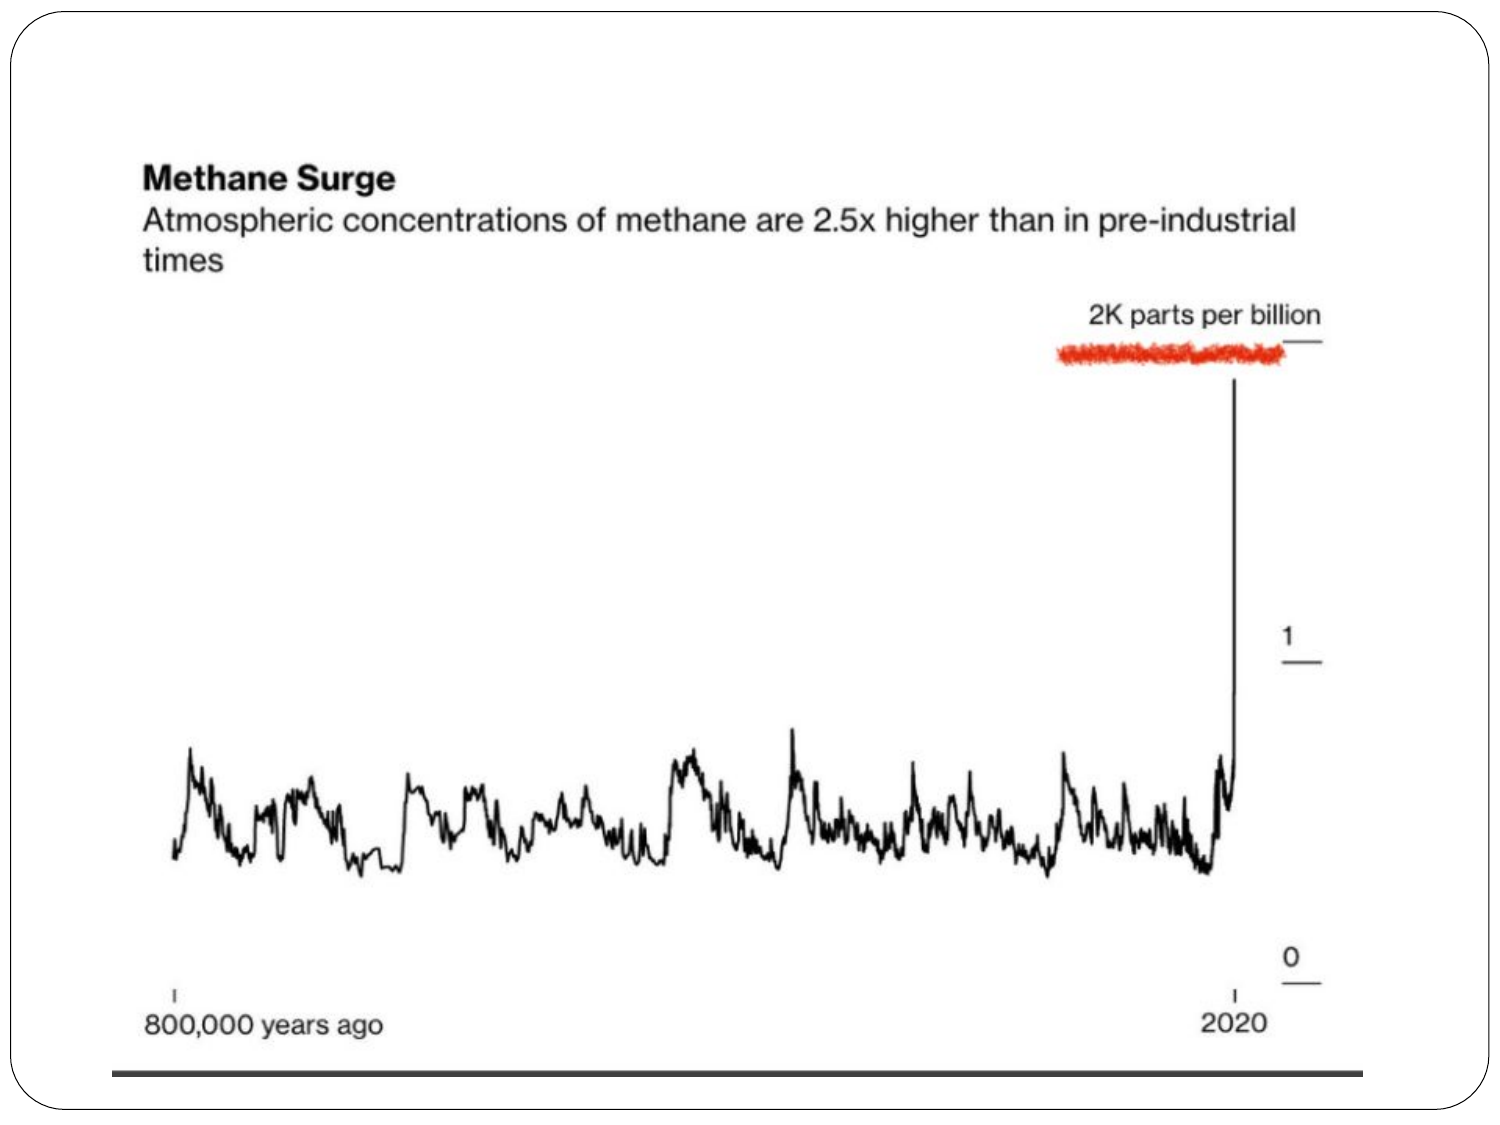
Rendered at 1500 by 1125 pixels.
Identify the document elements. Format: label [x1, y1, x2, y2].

picture [112, 149, 1363, 1077]
